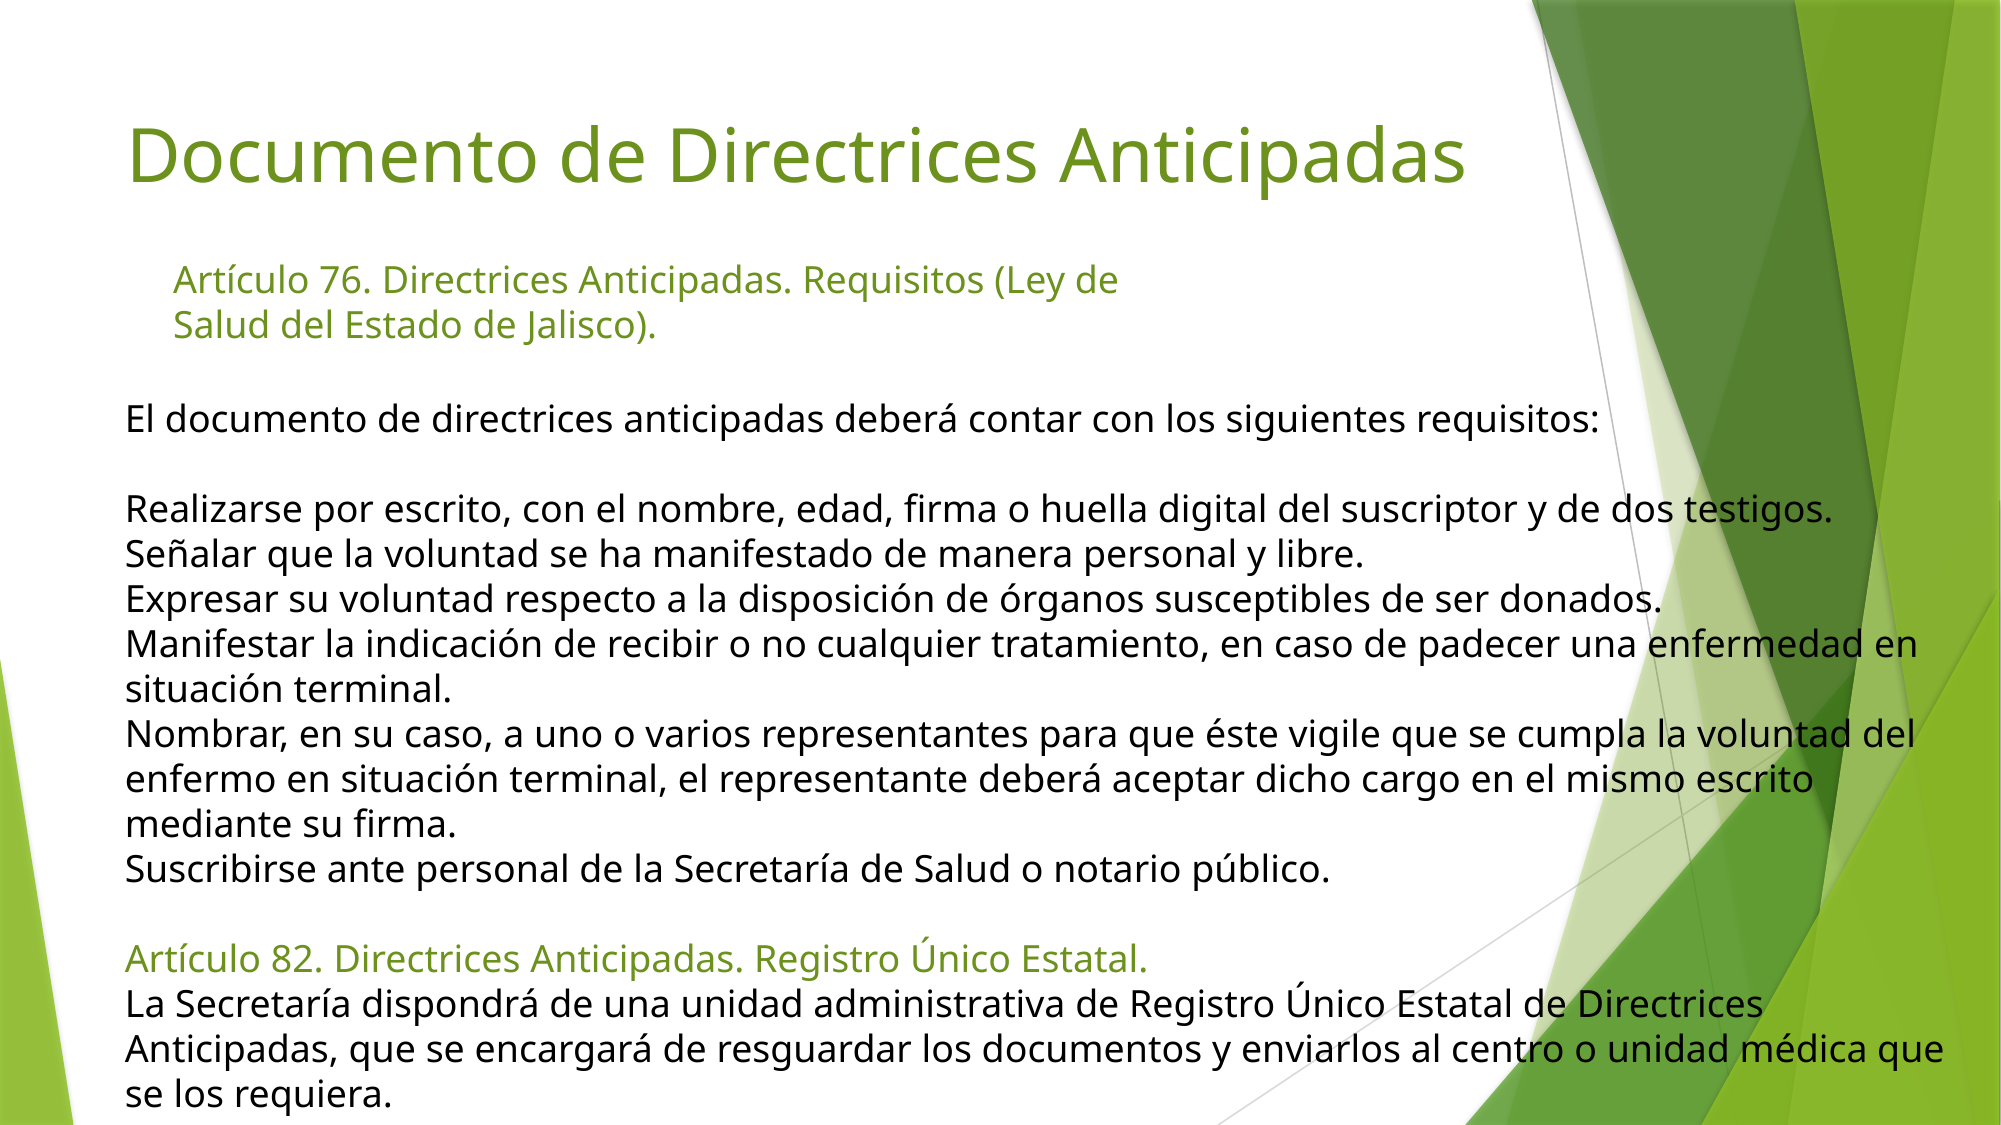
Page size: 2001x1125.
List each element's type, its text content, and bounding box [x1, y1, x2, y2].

text_box Artículo 76. Directrices Anticipadas. Requisitos (Ley de Salud del Estado de Jalisco). [158, 248, 1159, 354]
title Documento de Directrices Anticipadas [111, 99, 1522, 317]
text_box El documento de directrices anticipadas deberá contar con los siguientes requisitos: Realizarse por escrito, con el nombre, edad, firma o huella digital del suscriptor y de dos testigos. Señalar que la voluntad se ha manifestado de manera personal y libre. Expresar su voluntad respecto a la disposición de órganos susceptibles de ser donados. Manifestar la indicación de recibir o no cualquier tratamiento, en caso de padecer una enfermedad en situación terminal. Nombrar, en su caso, a uno o varios representantes para que éste vigile que se cumpla la voluntad del enfermo en situación terminal, el representante deberá aceptar dicho cargo en el mismo escrito mediante su firma. Suscribirse ante personal de la Secretaría de Salud o notario público. Artículo 82. Directrices Anticipadas. Registro Único Estatal. La Secretaría dispondrá de una unidad administrativa de Registro Único Estatal de Directrices Anticipadas, que se encargará de resguardar los documentos y enviarlos al centro o unidad médica que se los requiera. [109, 387, 2000, 1123]
